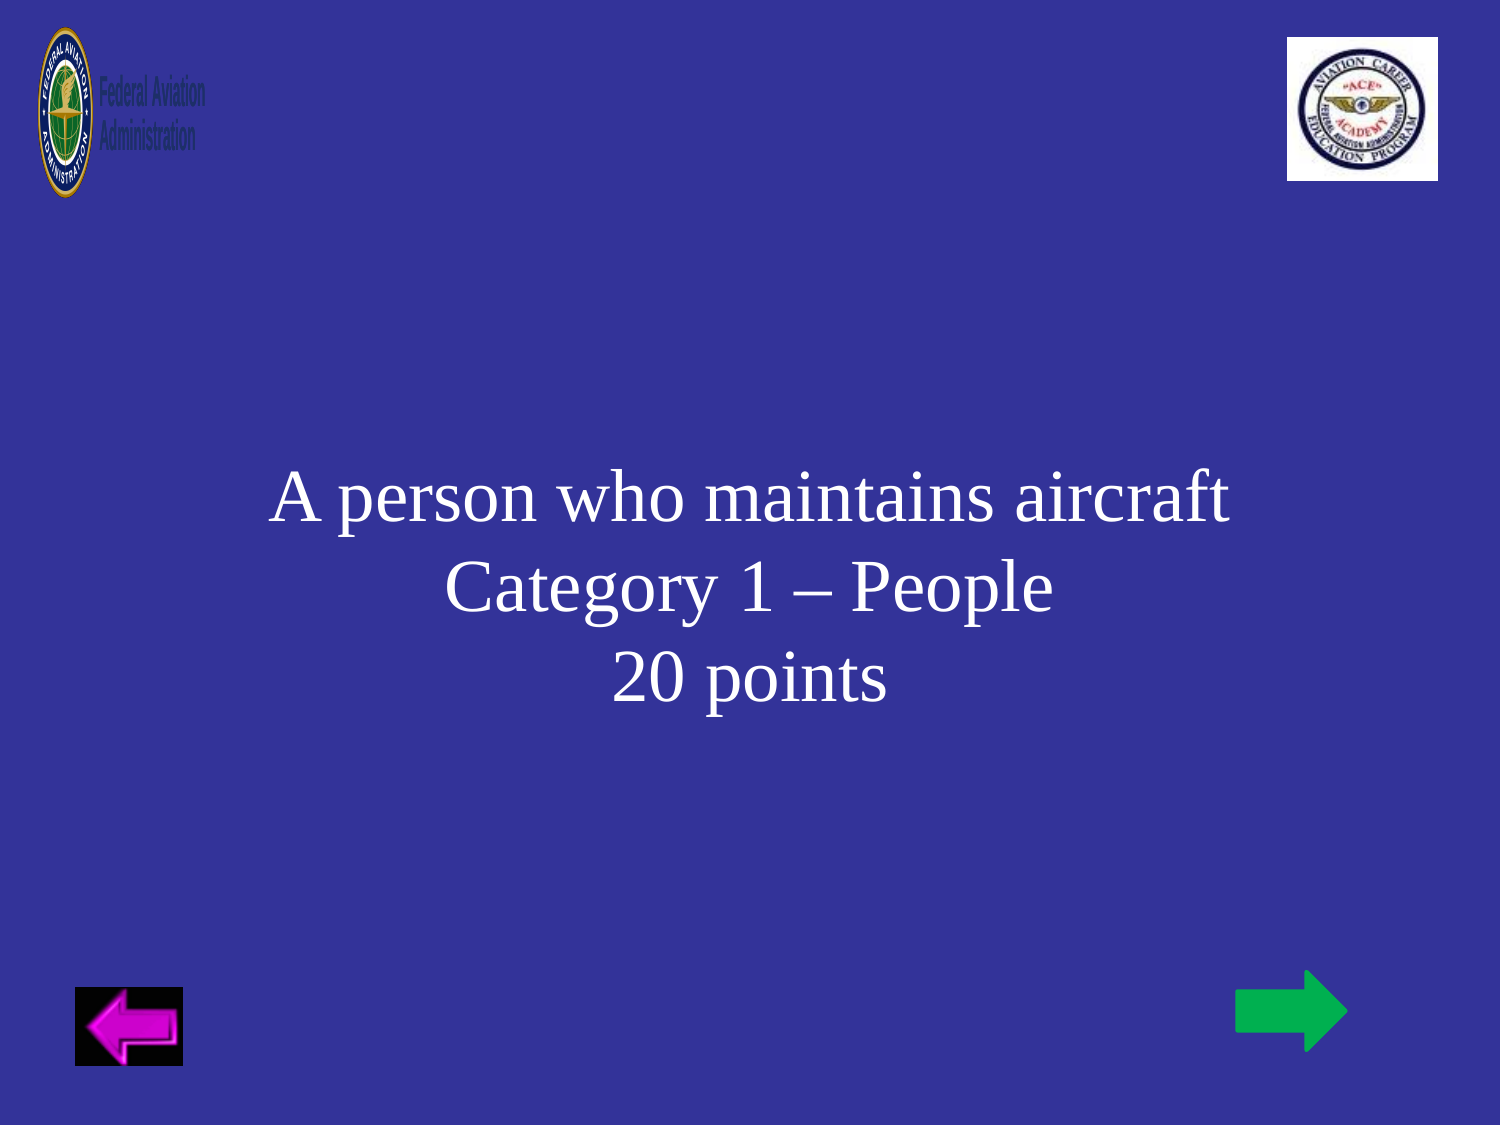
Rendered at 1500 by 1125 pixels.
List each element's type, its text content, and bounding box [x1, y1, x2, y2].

text_box [1235, 969, 1348, 1052]
picture [74, 987, 183, 1066]
text_box A person who maintains aircraft Category 1 – People 20 points [254, 439, 1246, 725]
picture [1287, 37, 1438, 181]
